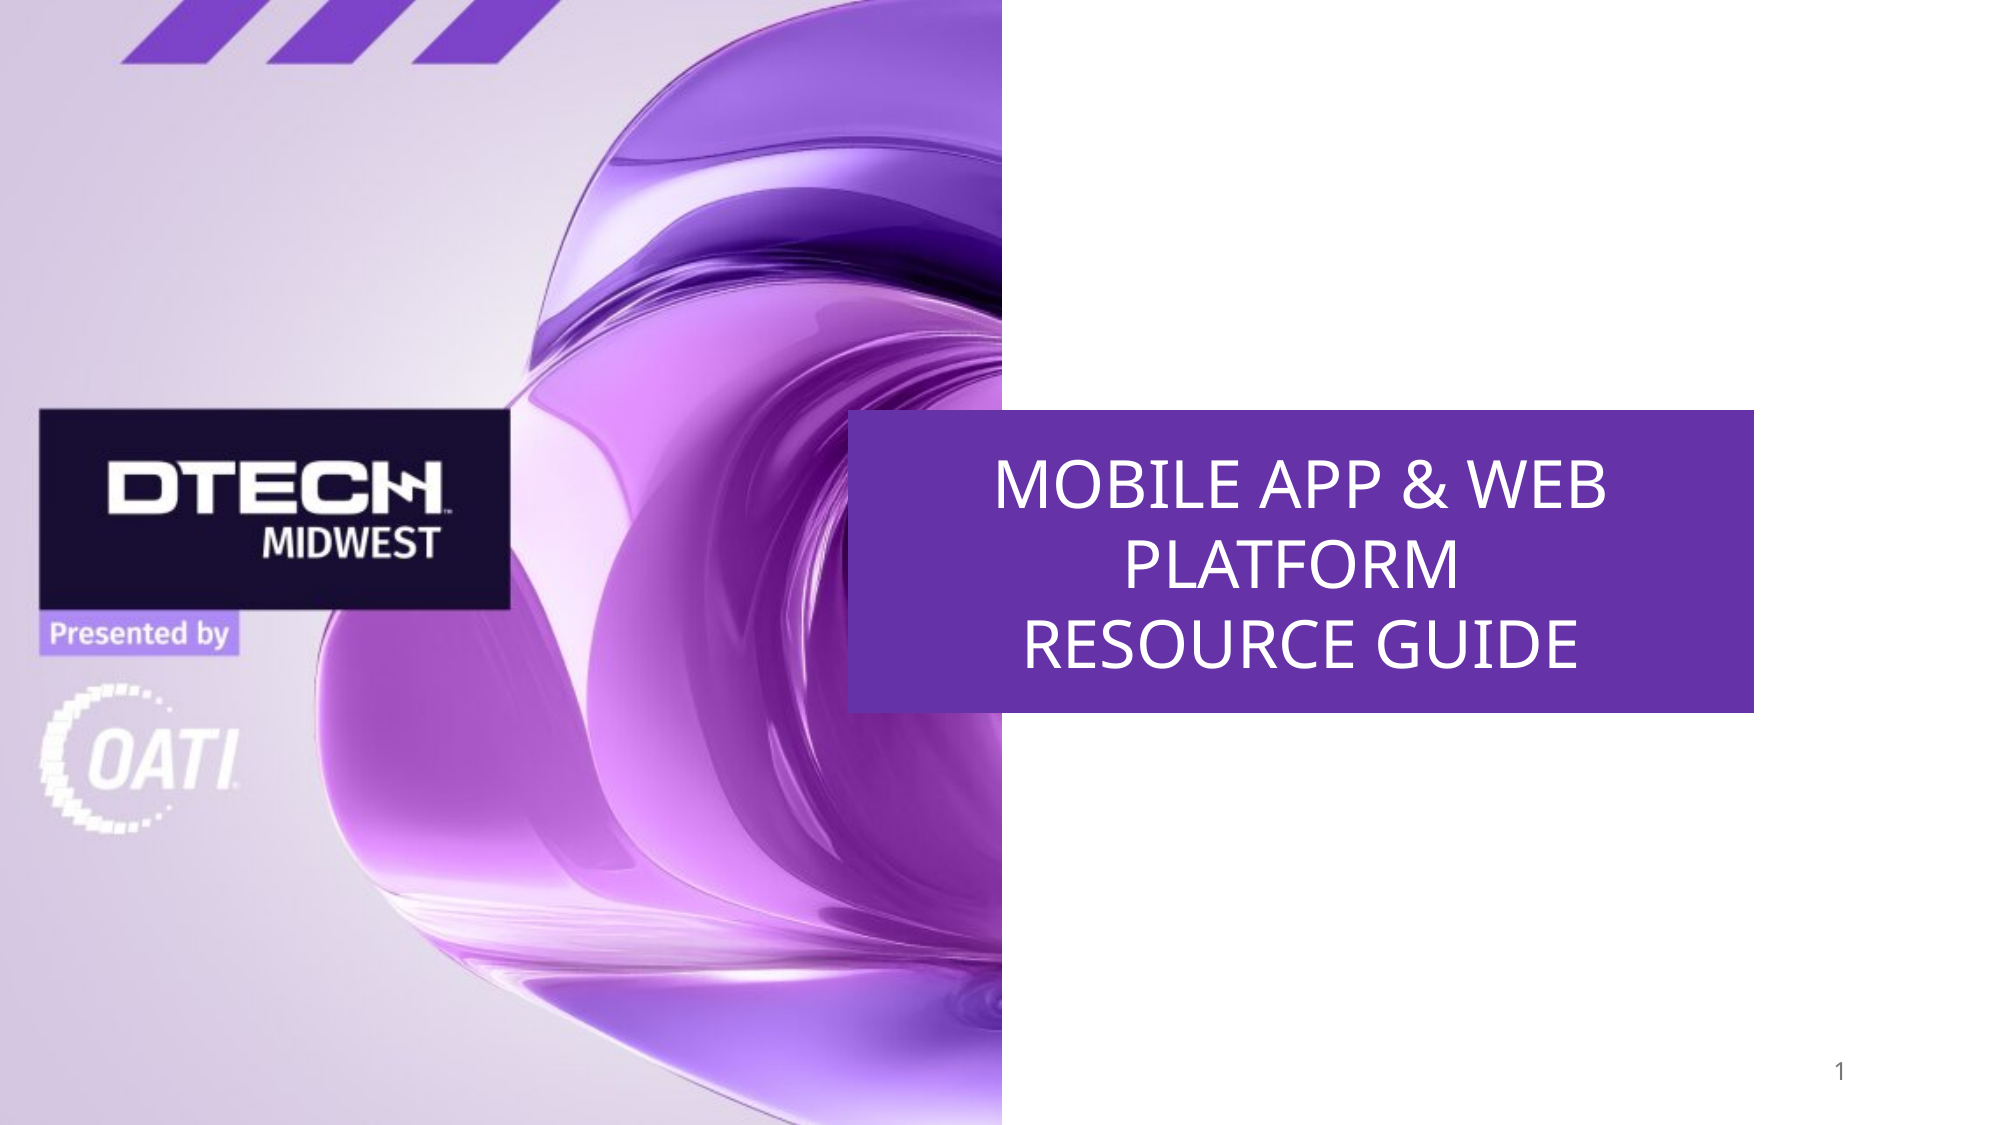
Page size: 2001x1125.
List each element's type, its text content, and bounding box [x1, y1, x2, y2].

slide_number 1 [1412, 1042, 1863, 1103]
text_box MOBILE APP & WEB PLATFORM RESOURCE GUIDE [1003, 410, 1754, 713]
picture [0, 0, 1003, 1125]
